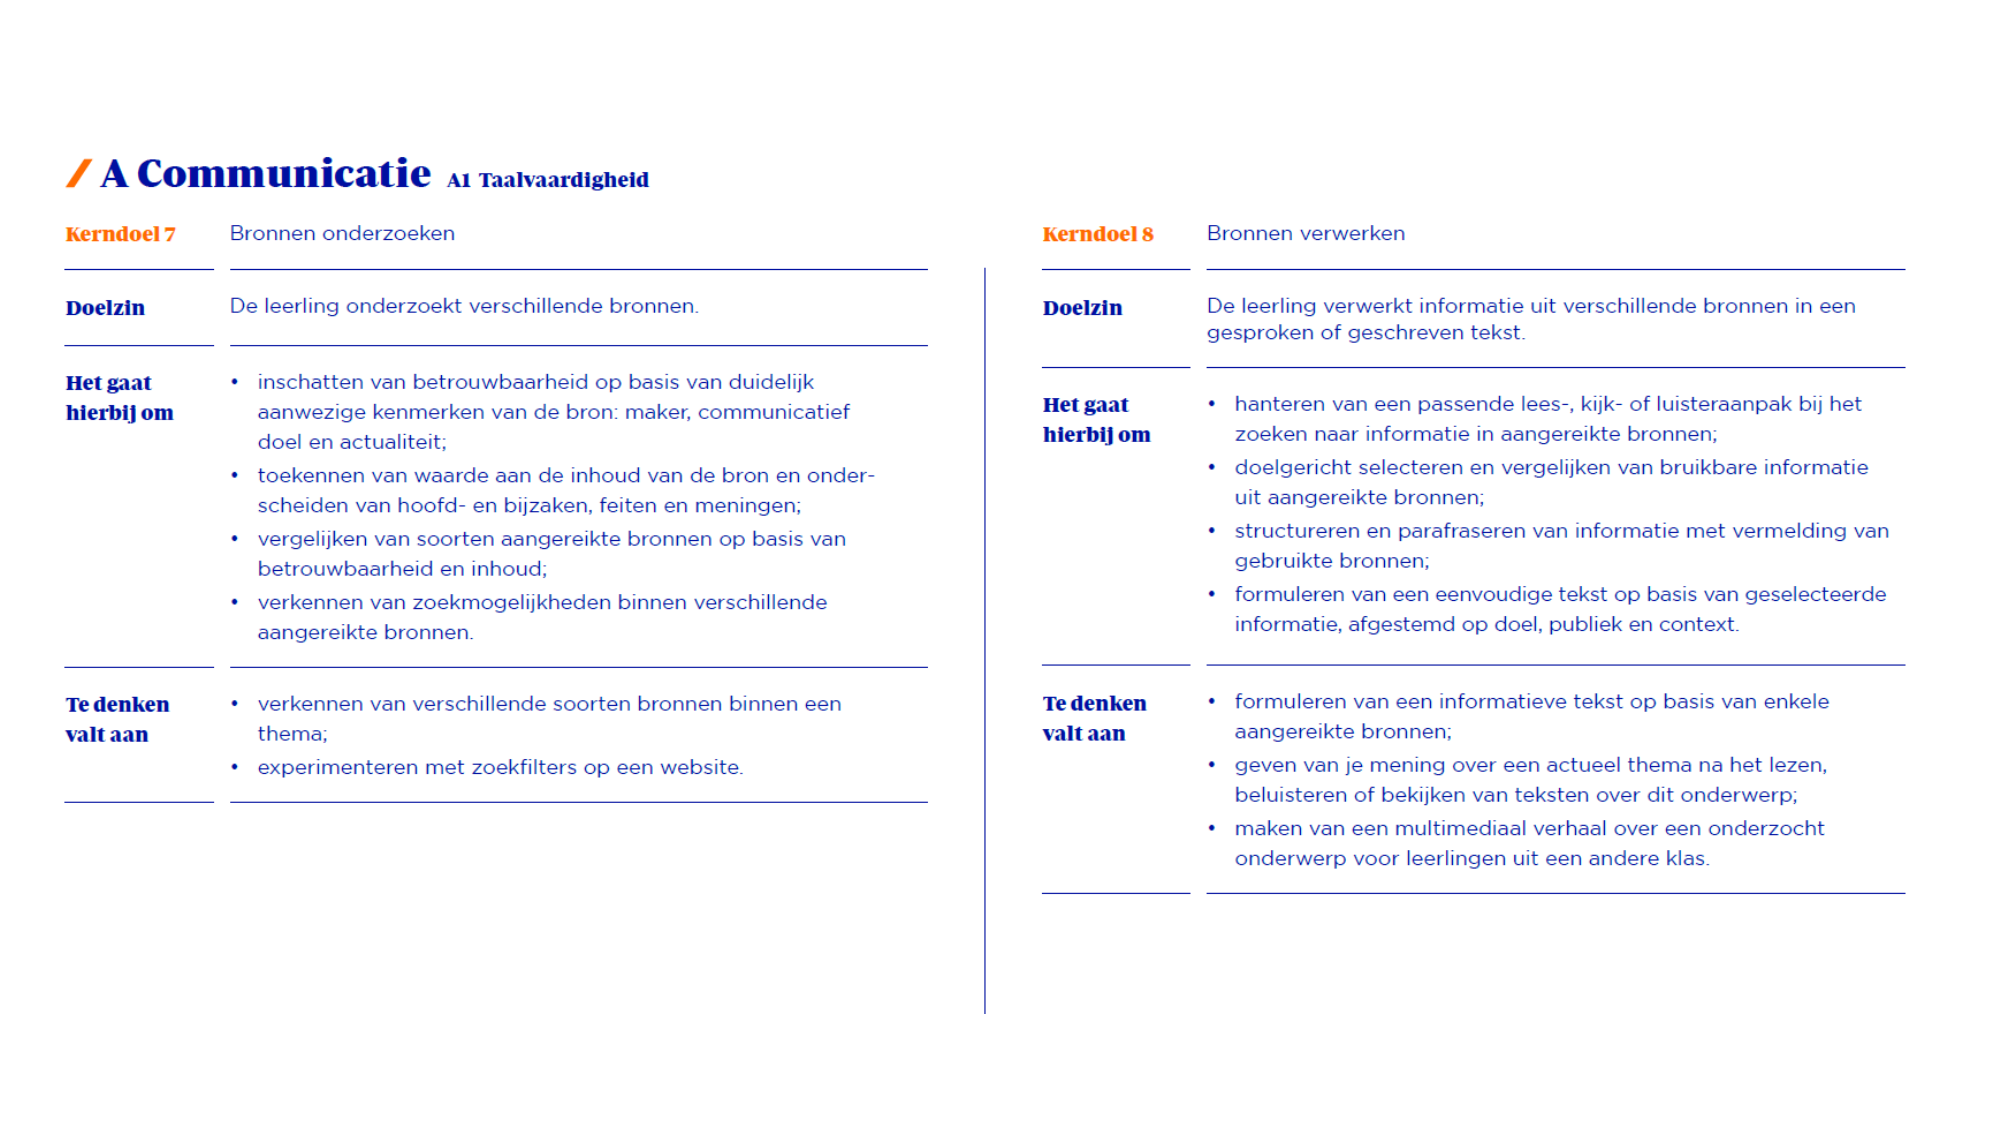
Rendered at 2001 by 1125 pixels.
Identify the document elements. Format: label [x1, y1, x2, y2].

picture [0, 111, 2000, 1014]
